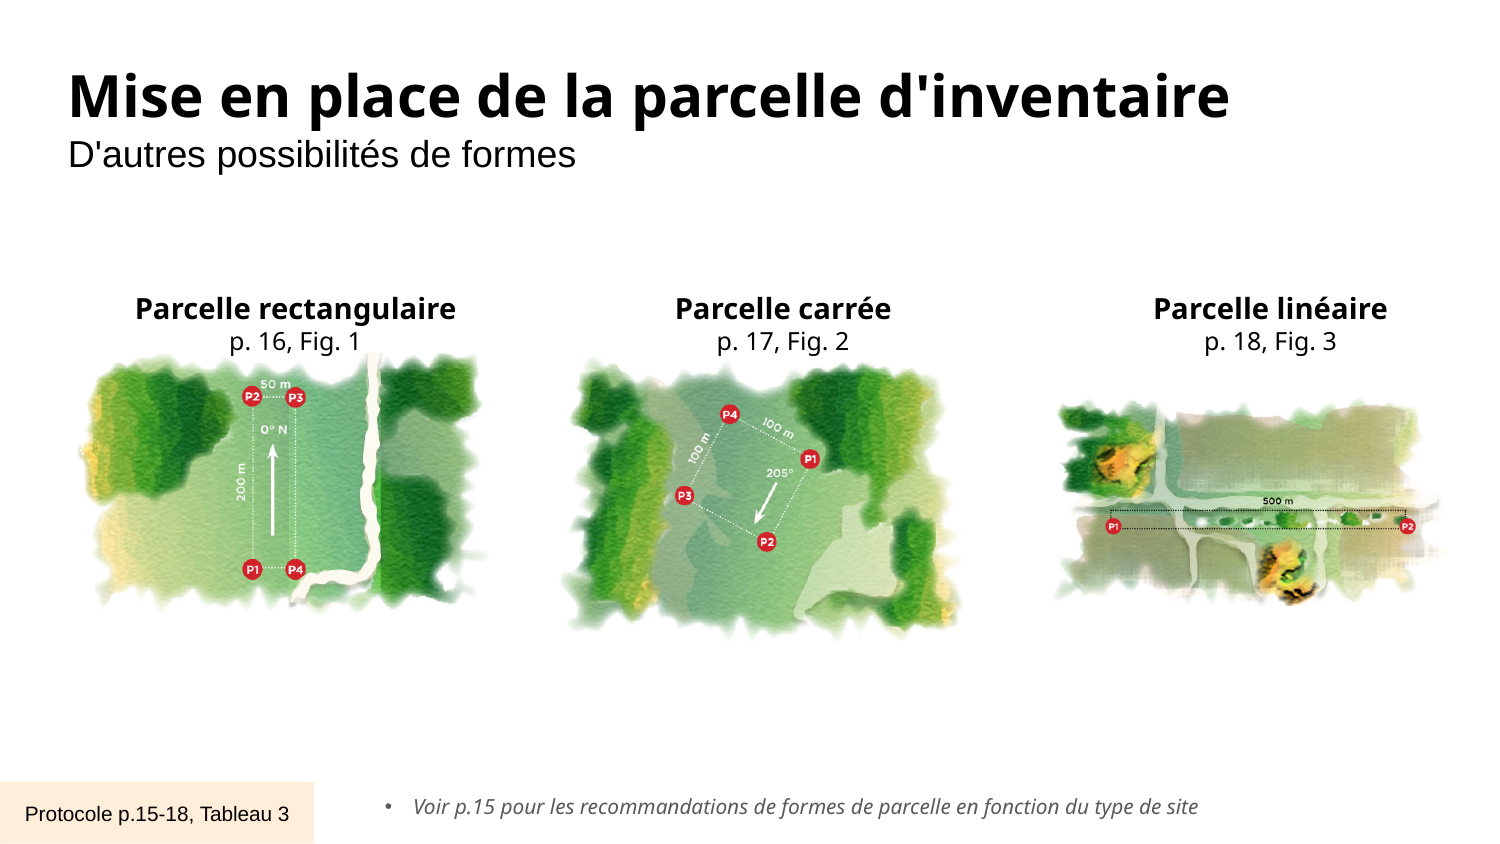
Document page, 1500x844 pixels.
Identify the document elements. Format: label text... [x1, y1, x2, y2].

list Voir p.15 pour les recommandations de formes de parcelle en fonction du type de site [370, 774, 1216, 844]
text_box Protocole p.15-18, Tableau 3 [0, 780, 316, 844]
text_box Mise en place de la parcelle d'inventaire D'autres possibilités de formes [52, 44, 1407, 190]
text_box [52, 275, 1474, 641]
